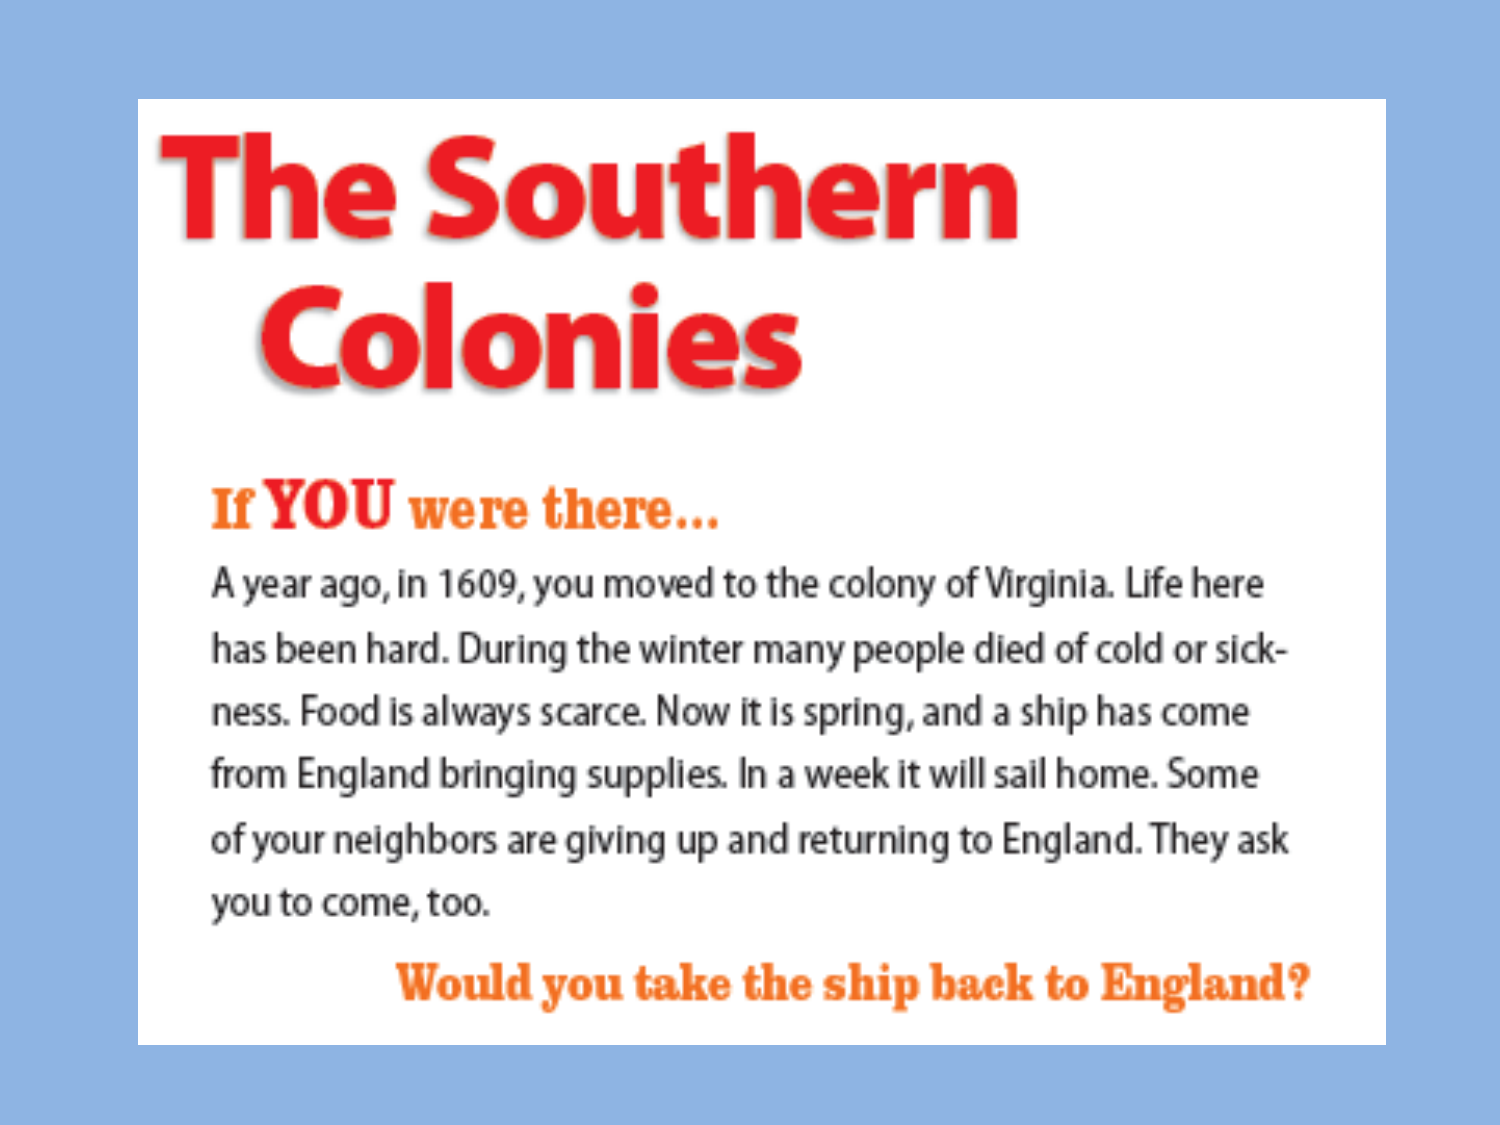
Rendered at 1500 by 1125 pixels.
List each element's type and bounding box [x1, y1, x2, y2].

picture [138, 99, 1387, 1046]
